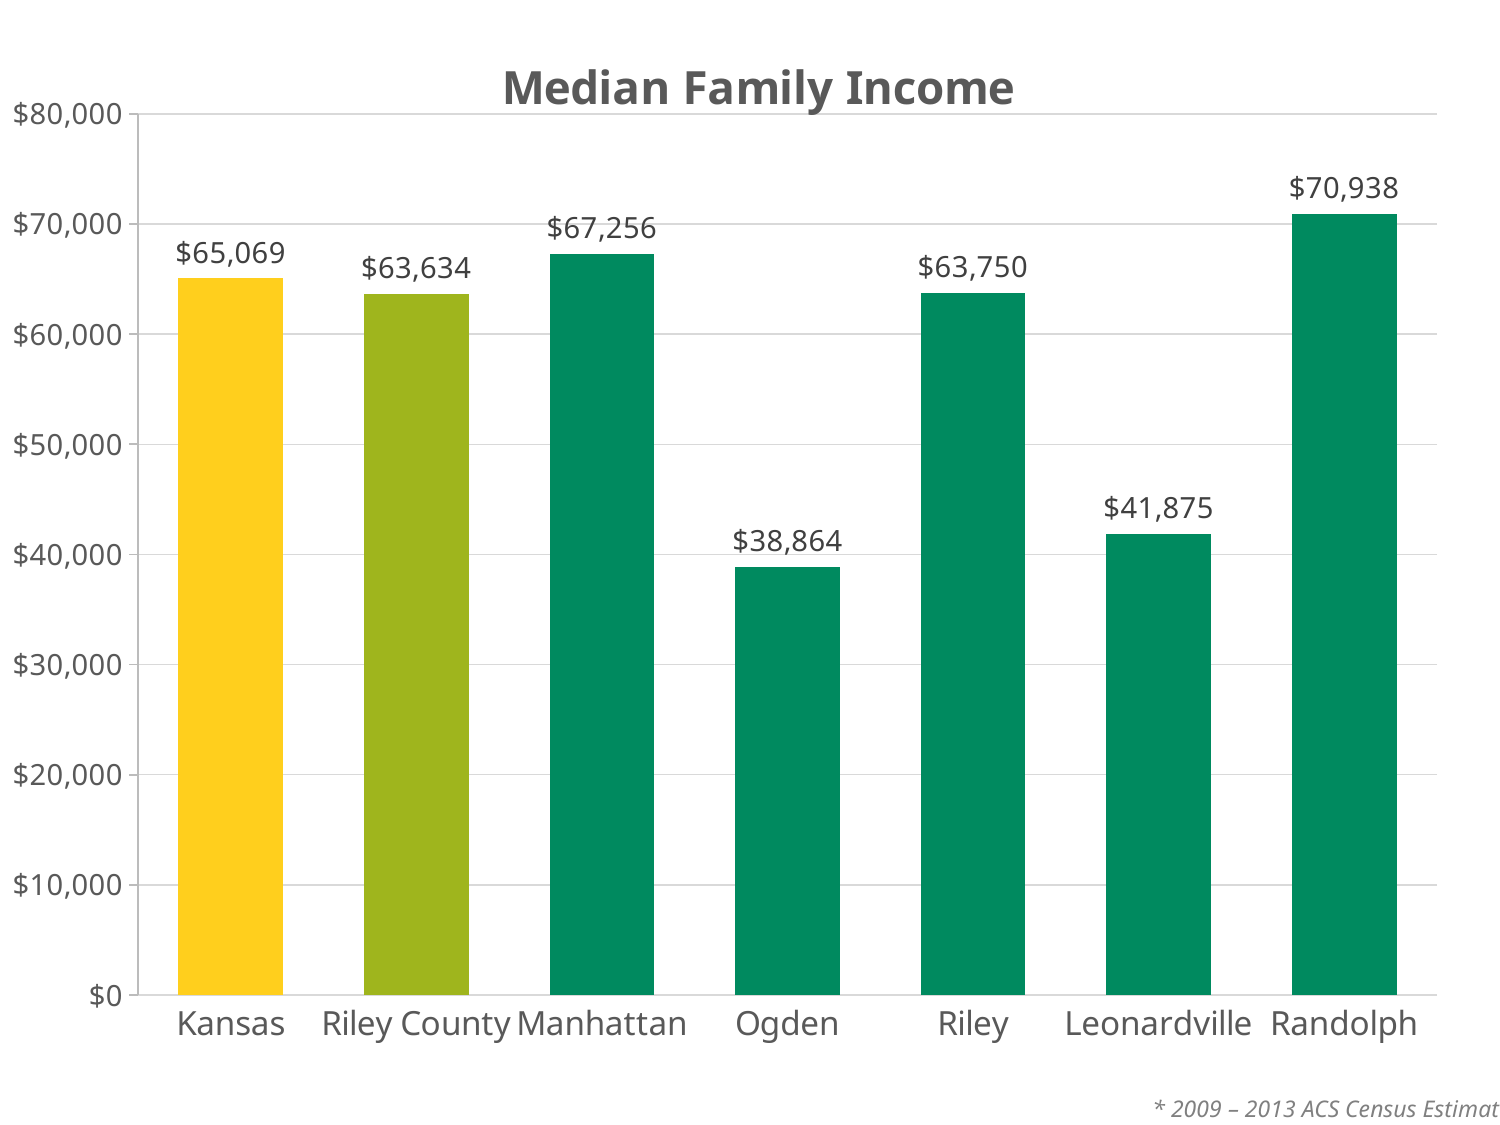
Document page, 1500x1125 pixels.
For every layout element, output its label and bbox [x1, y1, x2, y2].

chart [12, 12, 1500, 1125]
